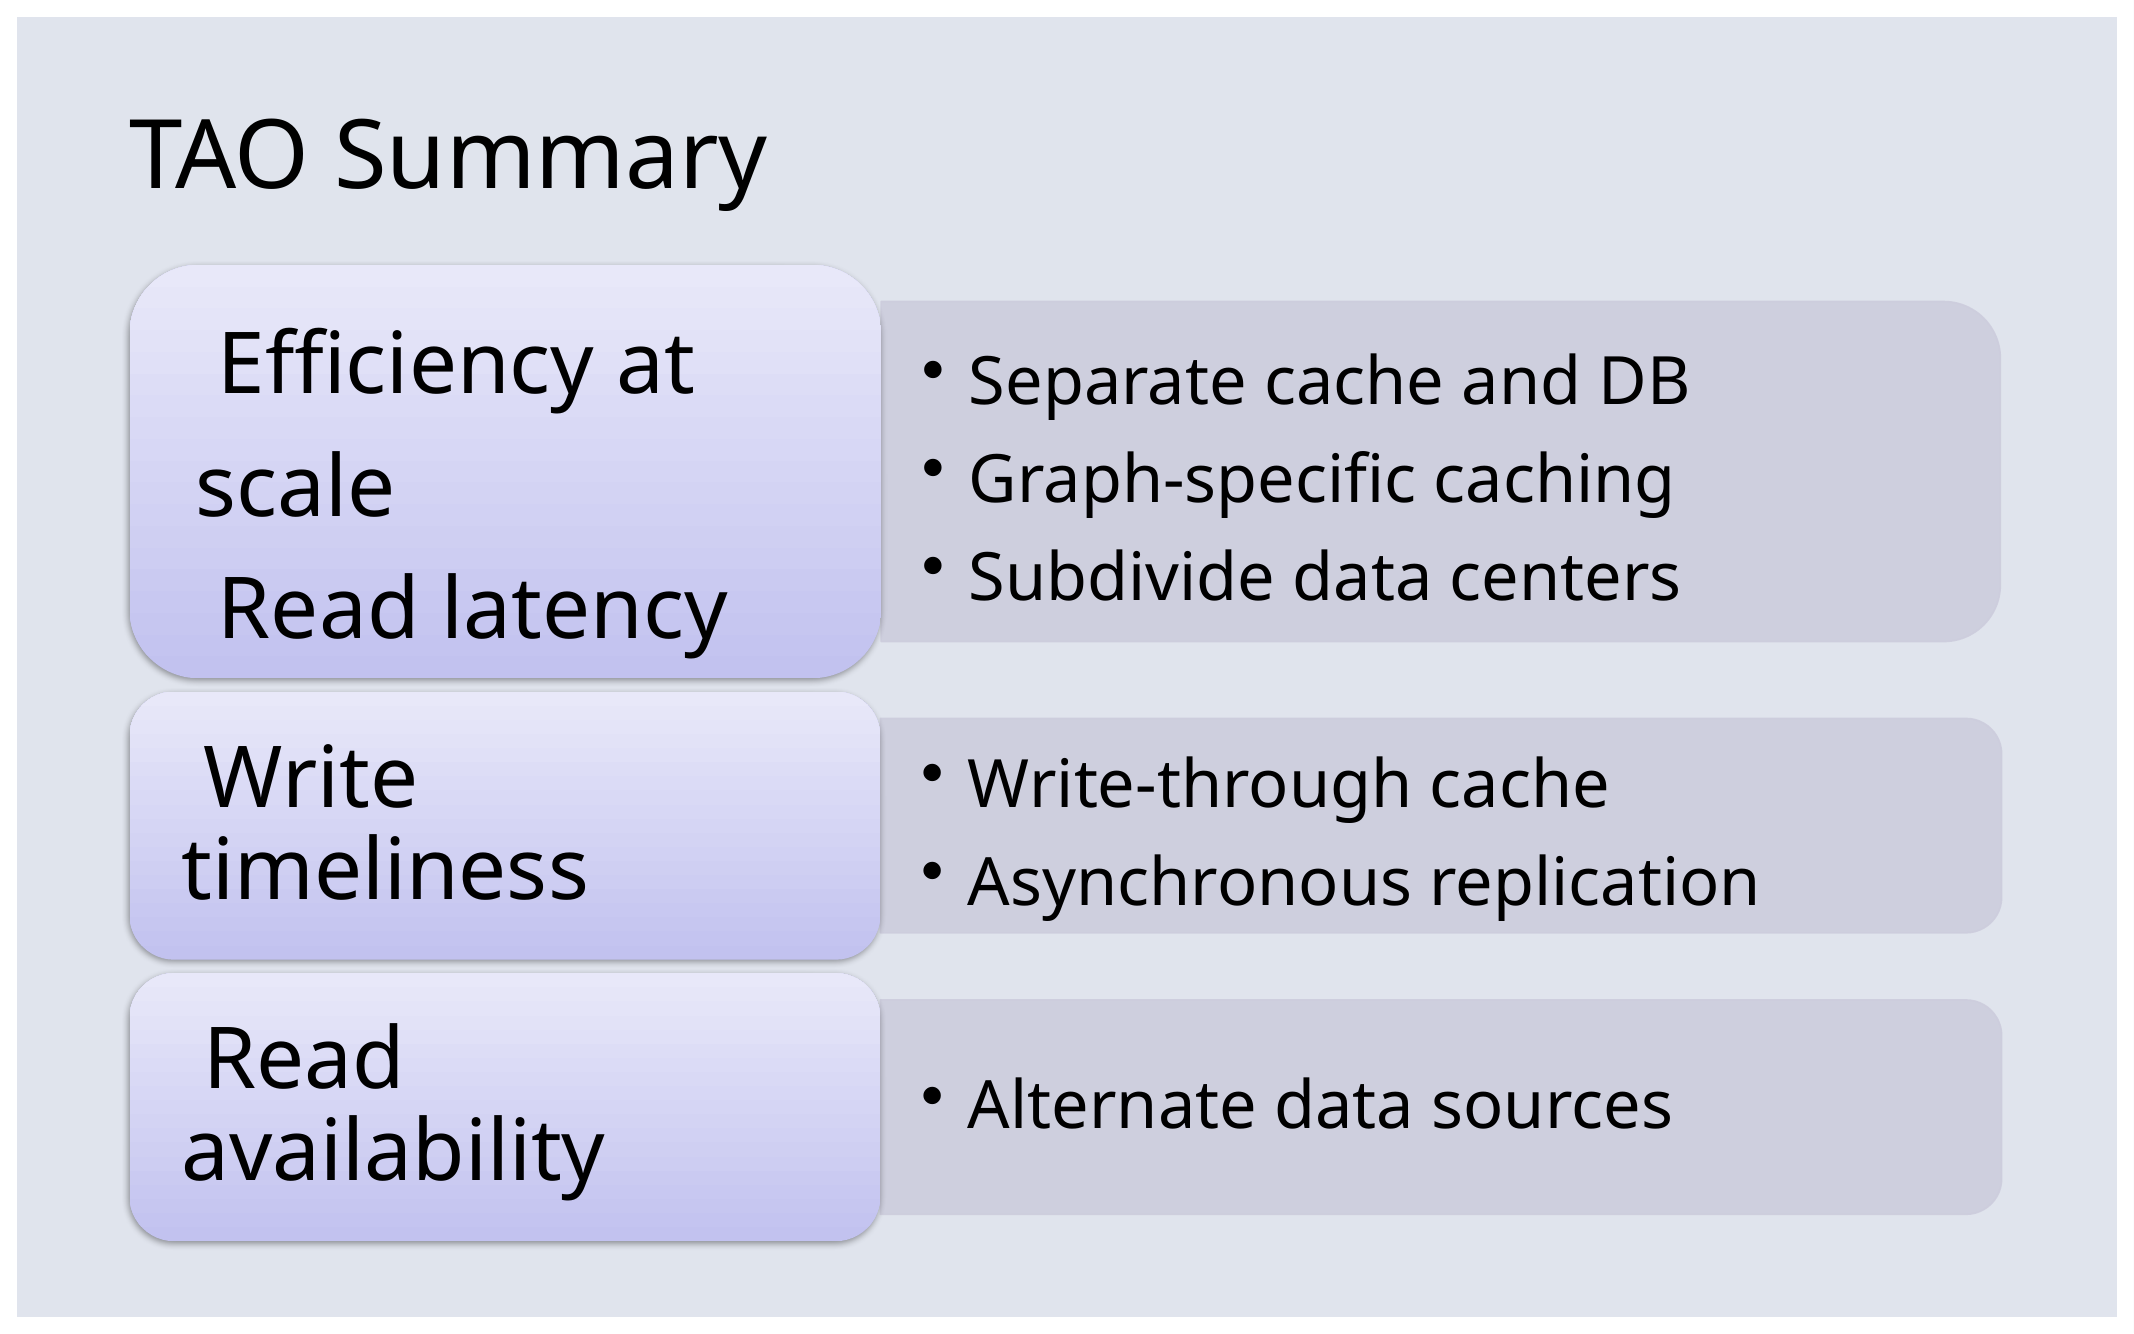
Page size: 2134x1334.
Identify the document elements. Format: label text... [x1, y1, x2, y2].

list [128, 264, 2003, 1242]
title TAO Summary [129, 106, 2003, 215]
